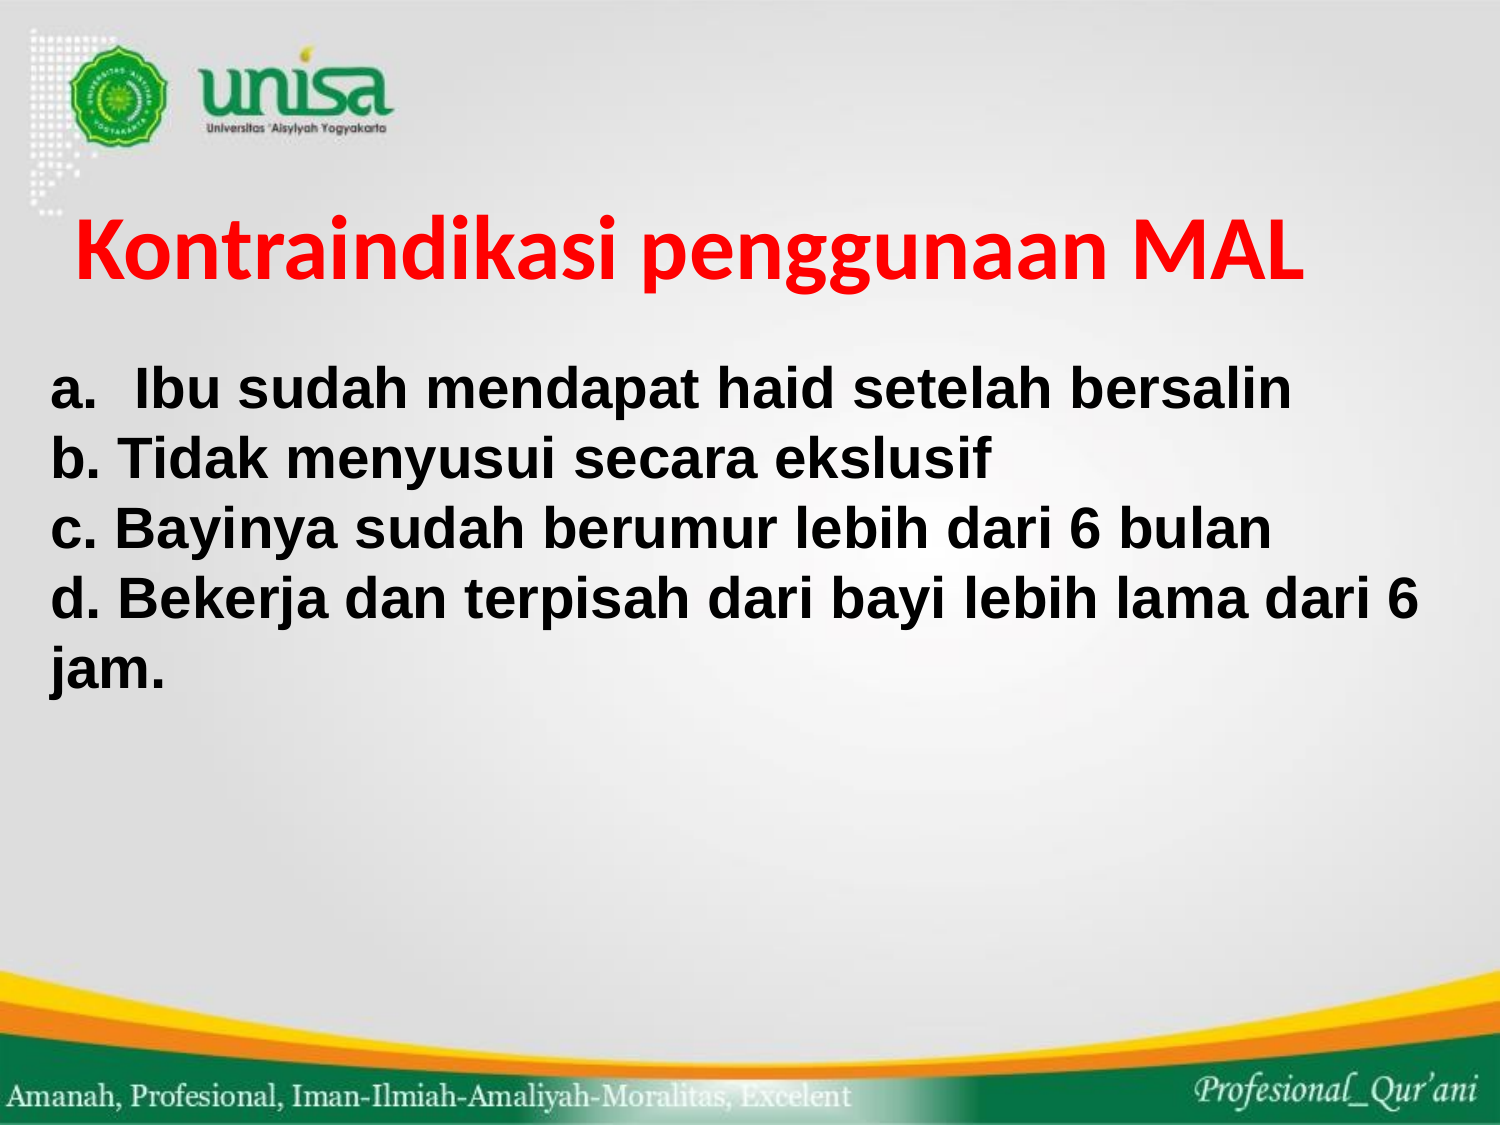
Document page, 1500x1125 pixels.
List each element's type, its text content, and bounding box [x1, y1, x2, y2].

picture [0, 0, 1500, 1125]
title Kontraindikasi penggunaan MAL [75, 187, 1350, 299]
subtitle Ibu sudah mendapat haid setelah bersalin b. Tidak menyusui secara ekslusif c. Bayinya sudah berumur lebih dari 6 bulan d. Bekerja dan terpisah dari bayi lebih lama dari 6 jam. [50, 350, 1500, 704]
